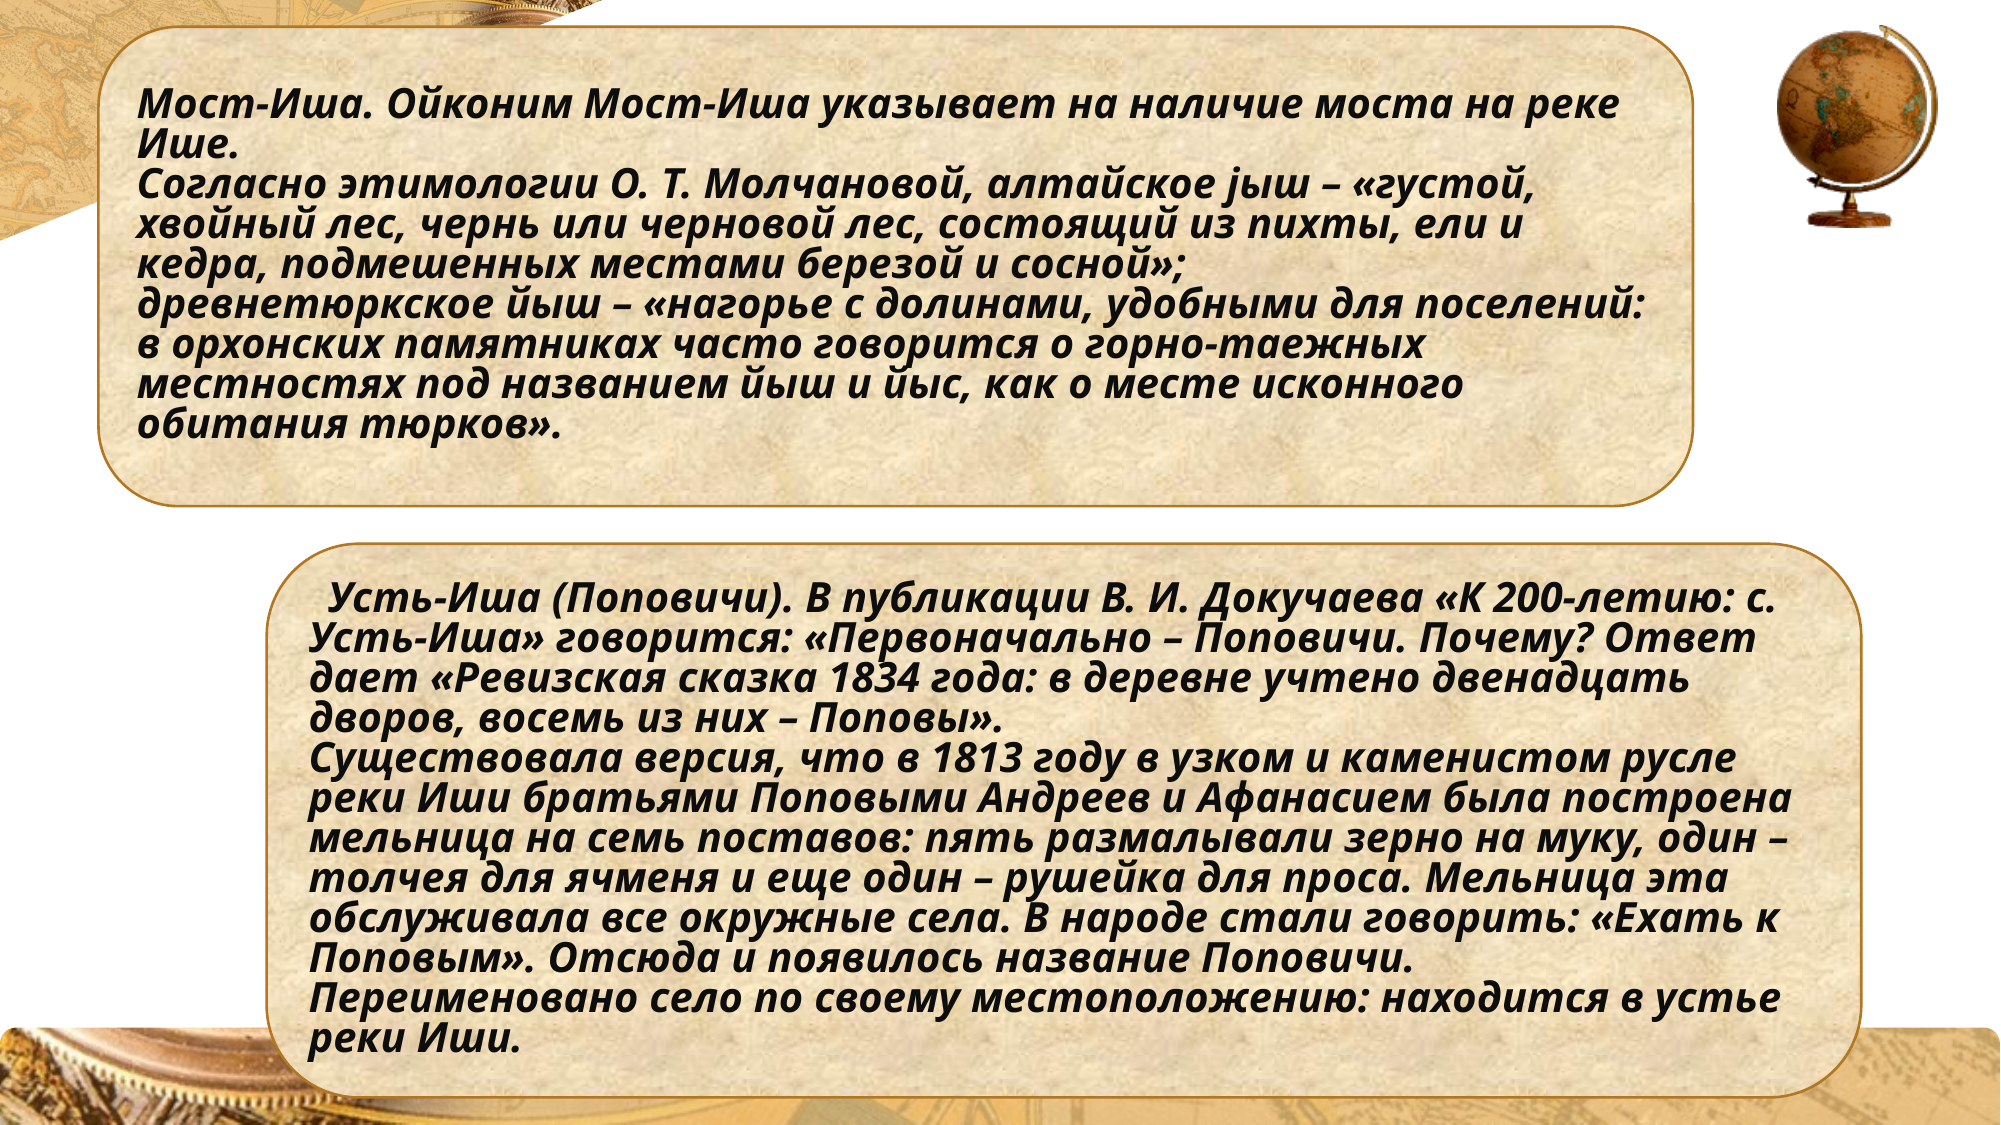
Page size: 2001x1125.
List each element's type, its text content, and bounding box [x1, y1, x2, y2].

text_box Мост-Иша. Ойконим Мост-Иша указывает на наличие моста на реке Ише. Согласно этимологии О. Т. Молчановой, алтайское jыш – «густой, хвойный лес, чернь или черновой лес, состоящий из пихты, ели и кедра, подмешенных местами березой и сосной»; древнетюркское йыш – «нагорье с долинами, удобными для поселений: в орхонских памятниках часто говорится о горно-таежных местностях под названием йыш и йыс, как о месте исконного обитания тюрков». [97, 25, 1695, 508]
text_box Усть-Иша (Поповичи). В публикации В. И. Докучаева «К 200-летию: с. Усть-Иша» говорится: «Первоначально – Поповичи. Почему? Ответ дает «Ревизская сказка 1834 года: в деревне учтено двенадцать дворов, восемь из них – Поповы». Существовала версия, что в 1813 году в узком и каменистом русле реки Иши братьями Поповыми Андреев и Афанасием была построена мельница на семь поставов: пять размалывали зерно на муку, один – толчея для ячменя и еще один – рушейка для проса. Мельница эта обслуживала все окружные села. В народе стали говорить: «Ехать к Поповым». Отсюда и появилось название Поповичи. Переименовано село по своему местоположению: находится в устье реки Иши. [265, 542, 1863, 1099]
picture [1777, 25, 1938, 228]
picture [0, 0, 603, 241]
picture [0, 1027, 2000, 1125]
